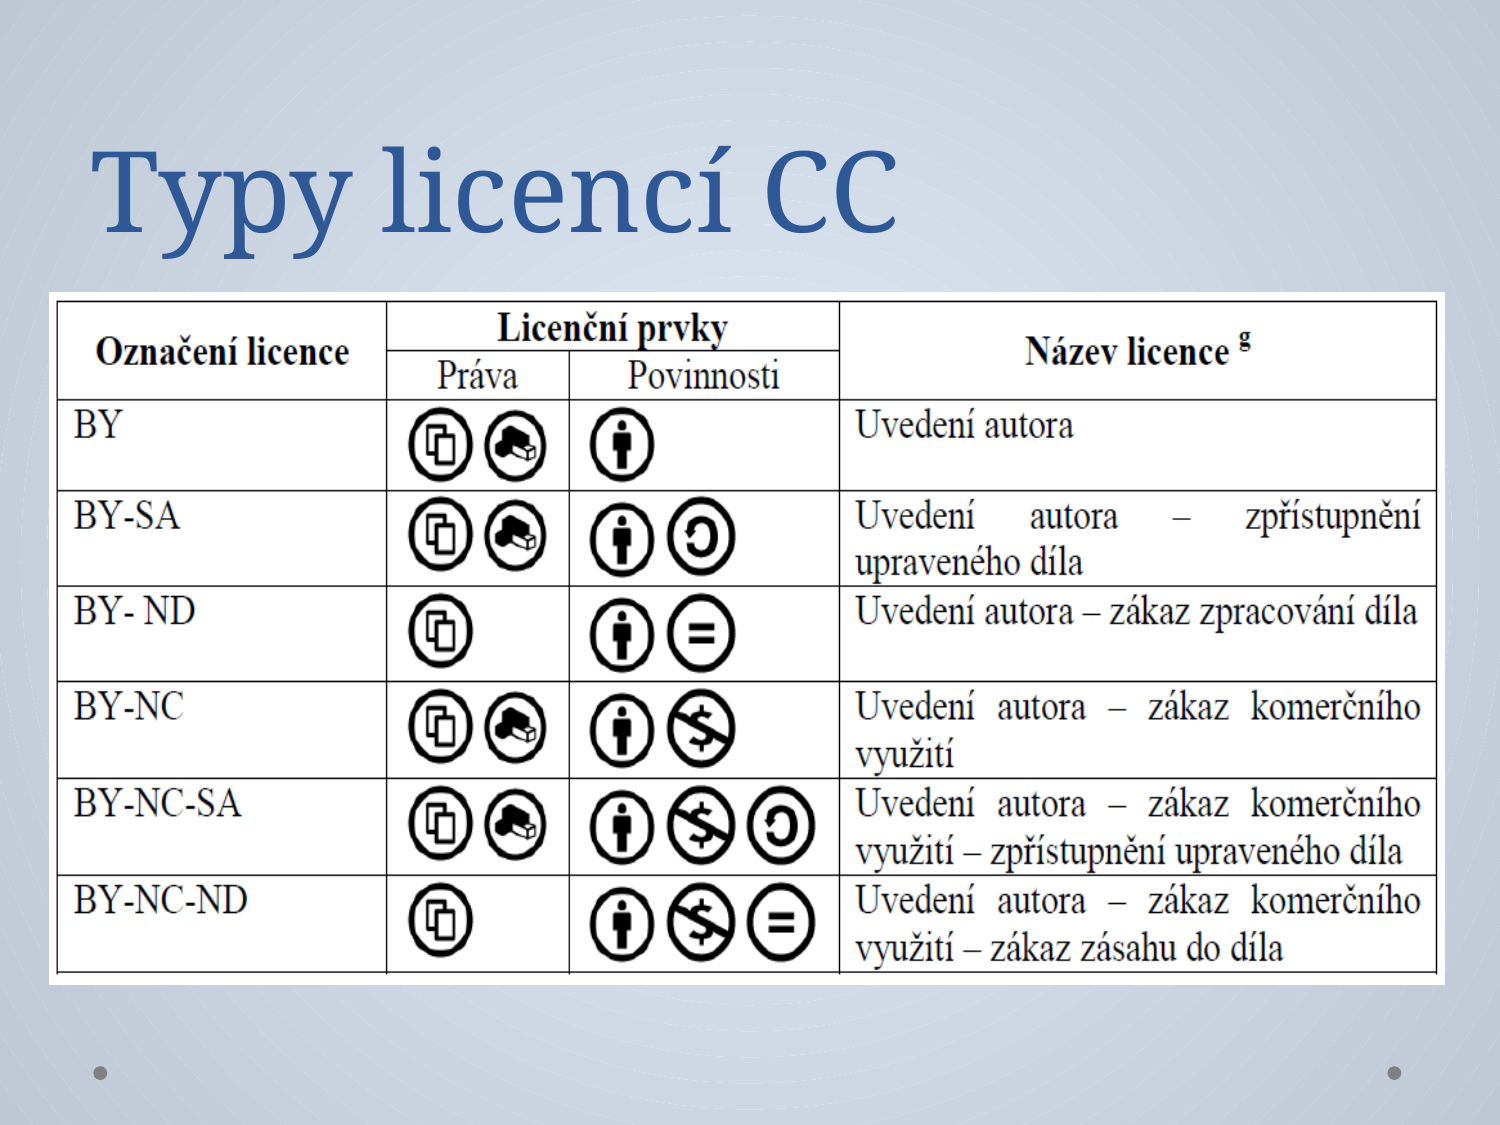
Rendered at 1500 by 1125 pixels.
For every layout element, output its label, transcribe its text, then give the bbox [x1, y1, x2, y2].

title Typy licencí CC [75, 0, 1425, 263]
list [49, 292, 1445, 985]
